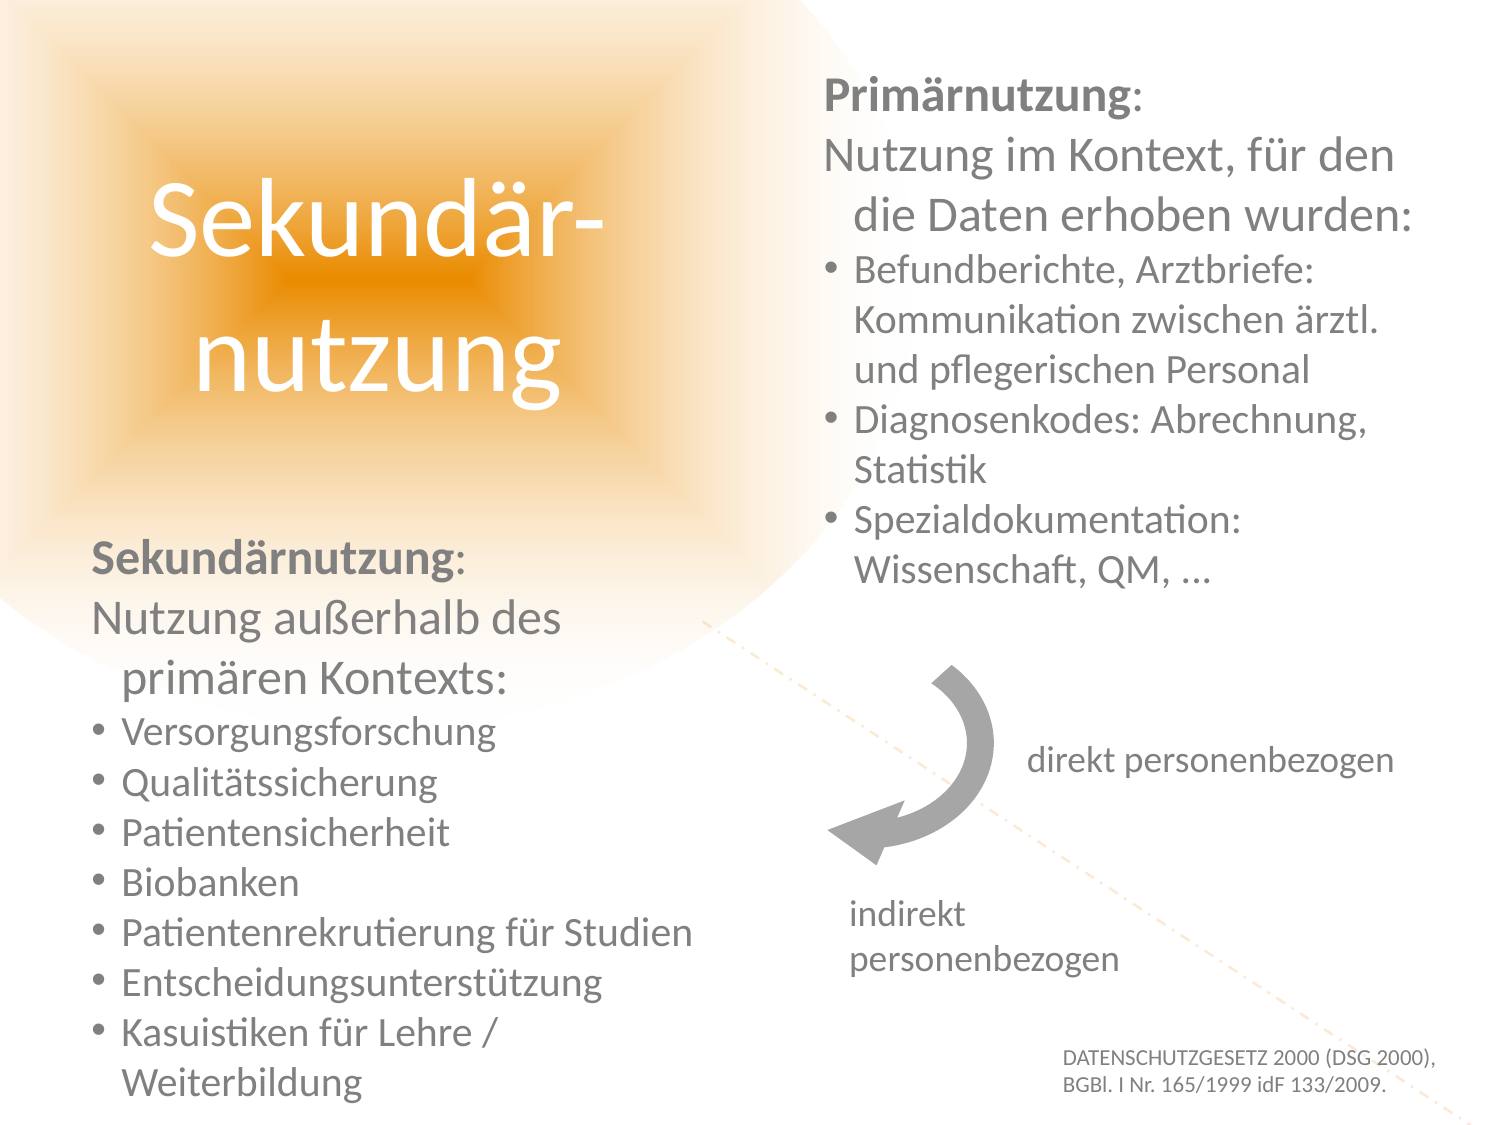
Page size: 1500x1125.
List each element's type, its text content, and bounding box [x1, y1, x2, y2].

text_box Primärnutzung: Nutzung im Kontext, für den die Daten erhoben wurden: Befundberichte, Arztbriefe: Kommunikation zwischen ärztl. und pflegerischen Personal Diagnosenkodes: Abrechnung, Statistik Spezialdokumentation: Wissenschaft, QM, ... [809, 54, 1459, 619]
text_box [702, 621, 1471, 1125]
text_box Sekundärnutzung: Nutzung außerhalb des primären Kontexts: Versorgungsforschung Qualitätssicherung Patientensicherheit Biobanken Patientenrekrutierung für Studien Entscheidungsunterstützung Kasuistiken für Lehre / Weiterbildung [76, 516, 727, 1125]
text_box Sekundär- nutzung [0, 0, 843, 651]
